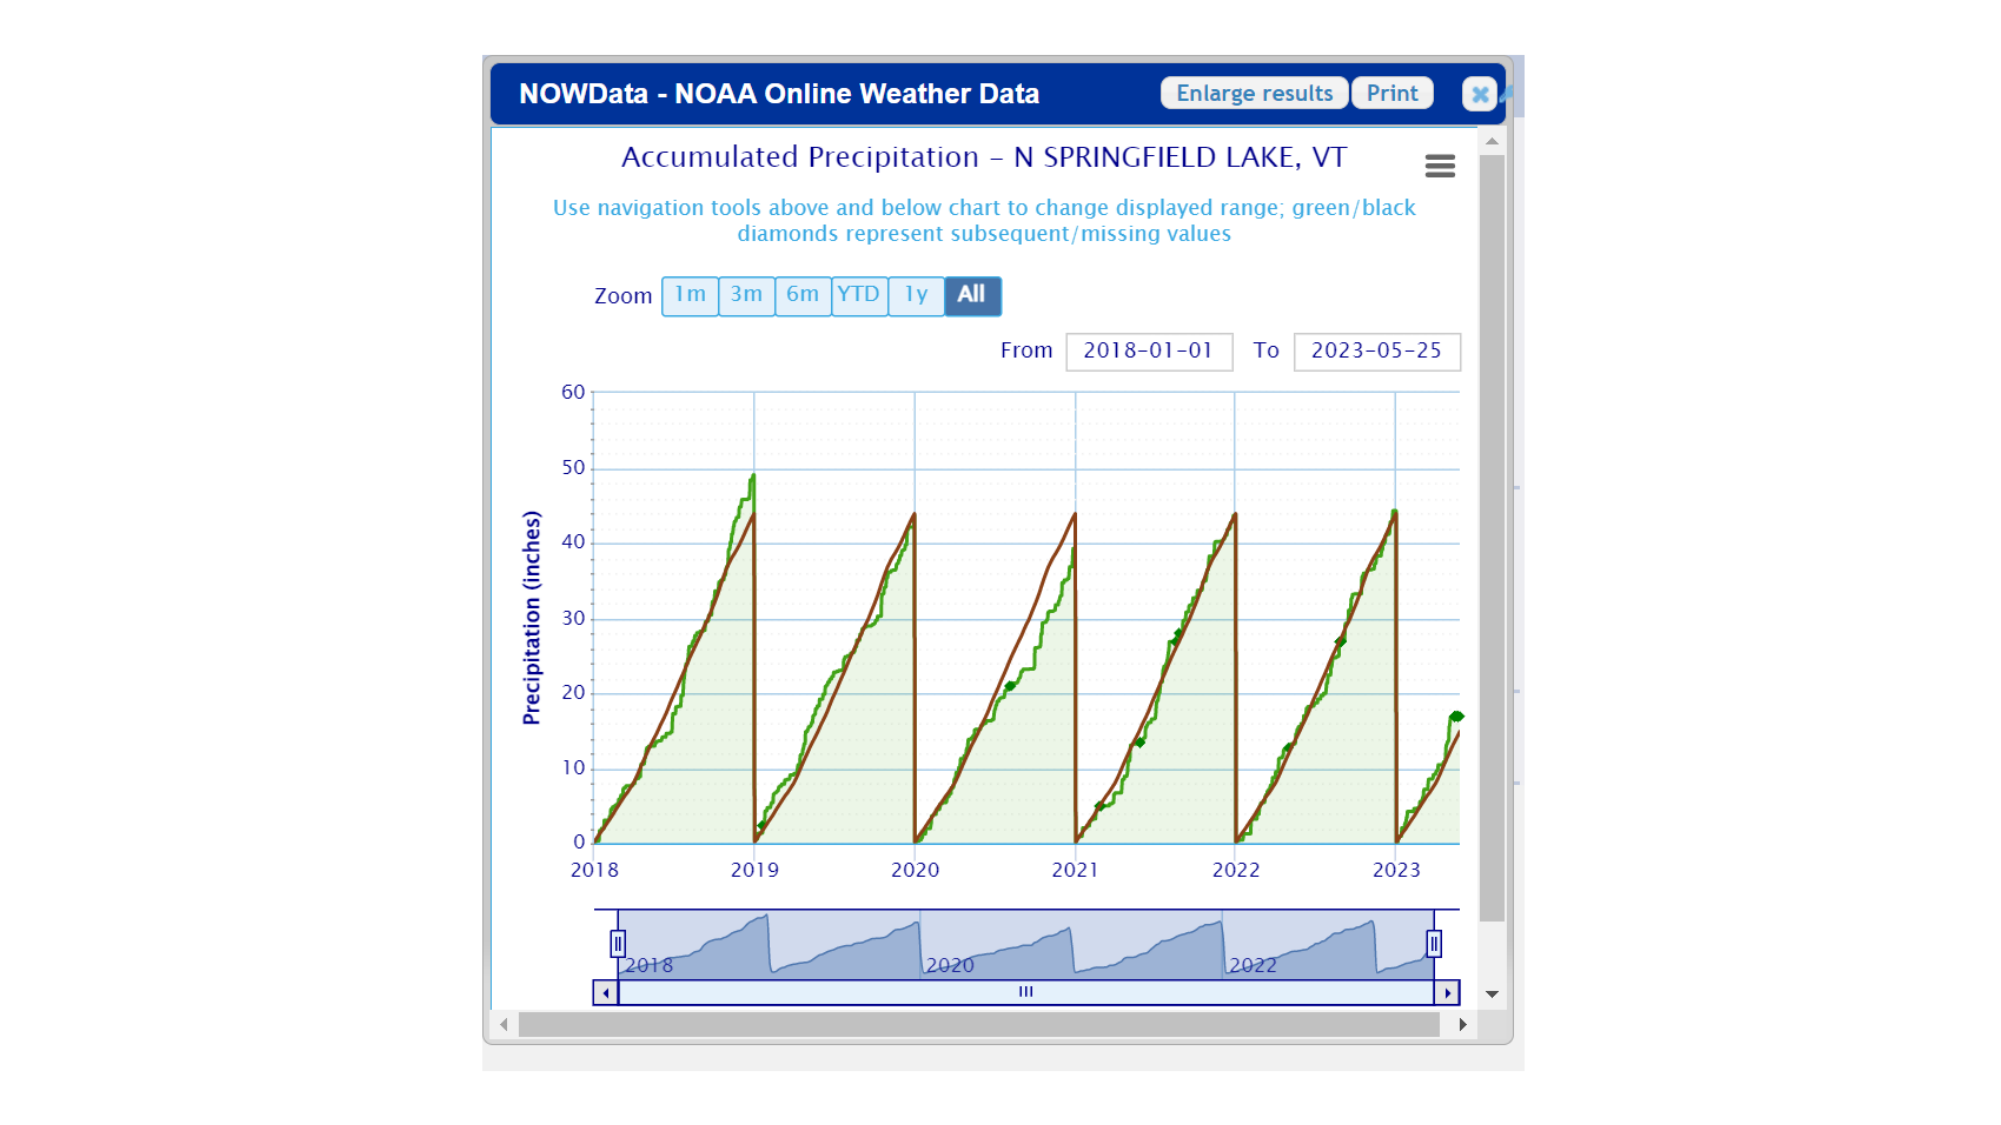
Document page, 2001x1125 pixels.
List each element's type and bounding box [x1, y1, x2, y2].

picture [473, 48, 1527, 1077]
